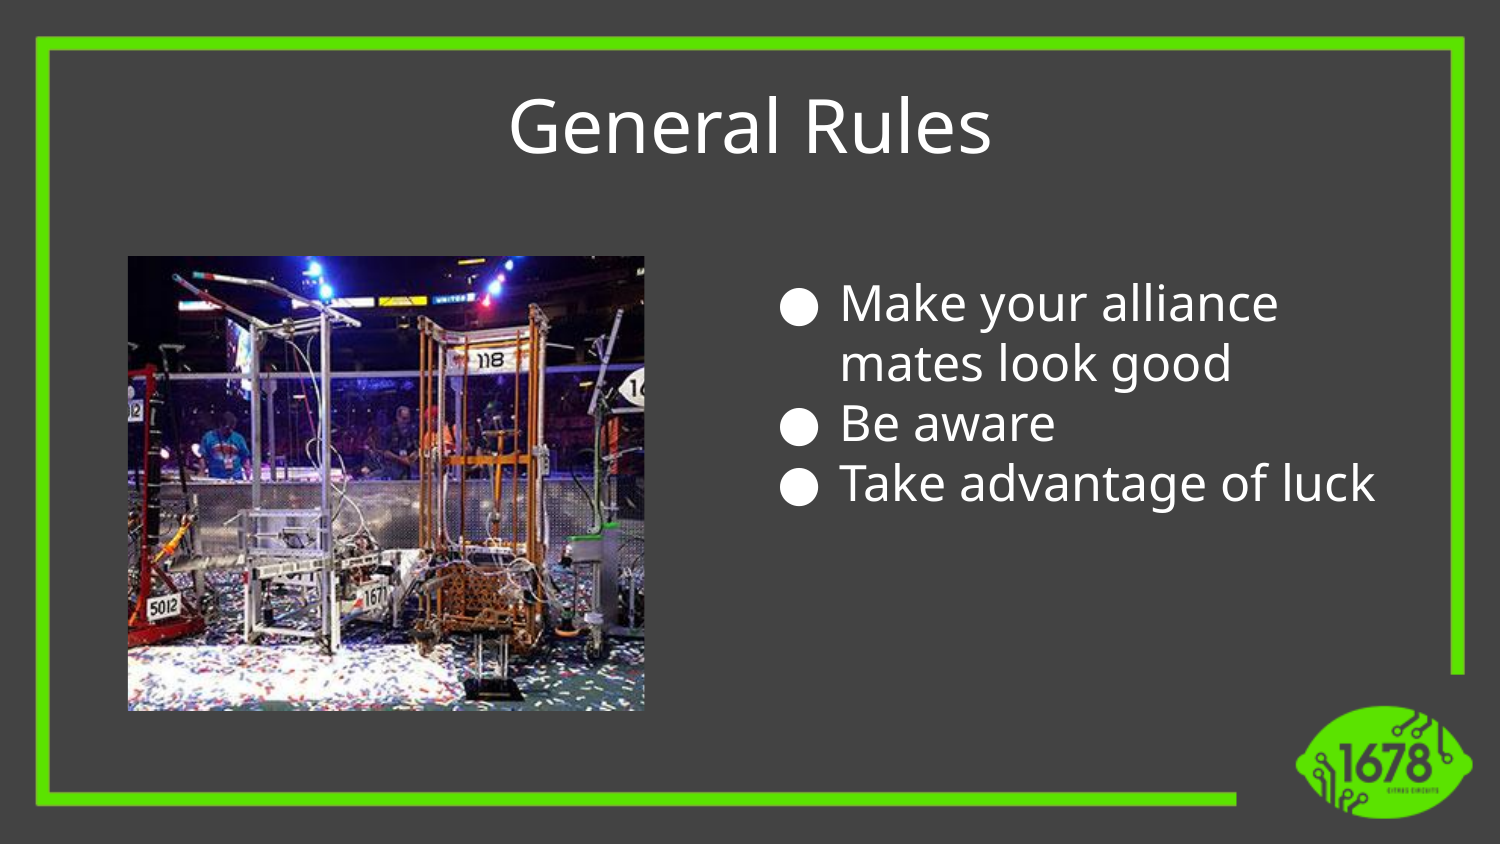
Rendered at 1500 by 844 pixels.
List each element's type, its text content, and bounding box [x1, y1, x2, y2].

text_box General Rules [281, 63, 1219, 141]
text_box Make your alliance mates look good Be aware Take advantage of luck [749, 256, 1413, 334]
picture [0, 0, 1500, 844]
